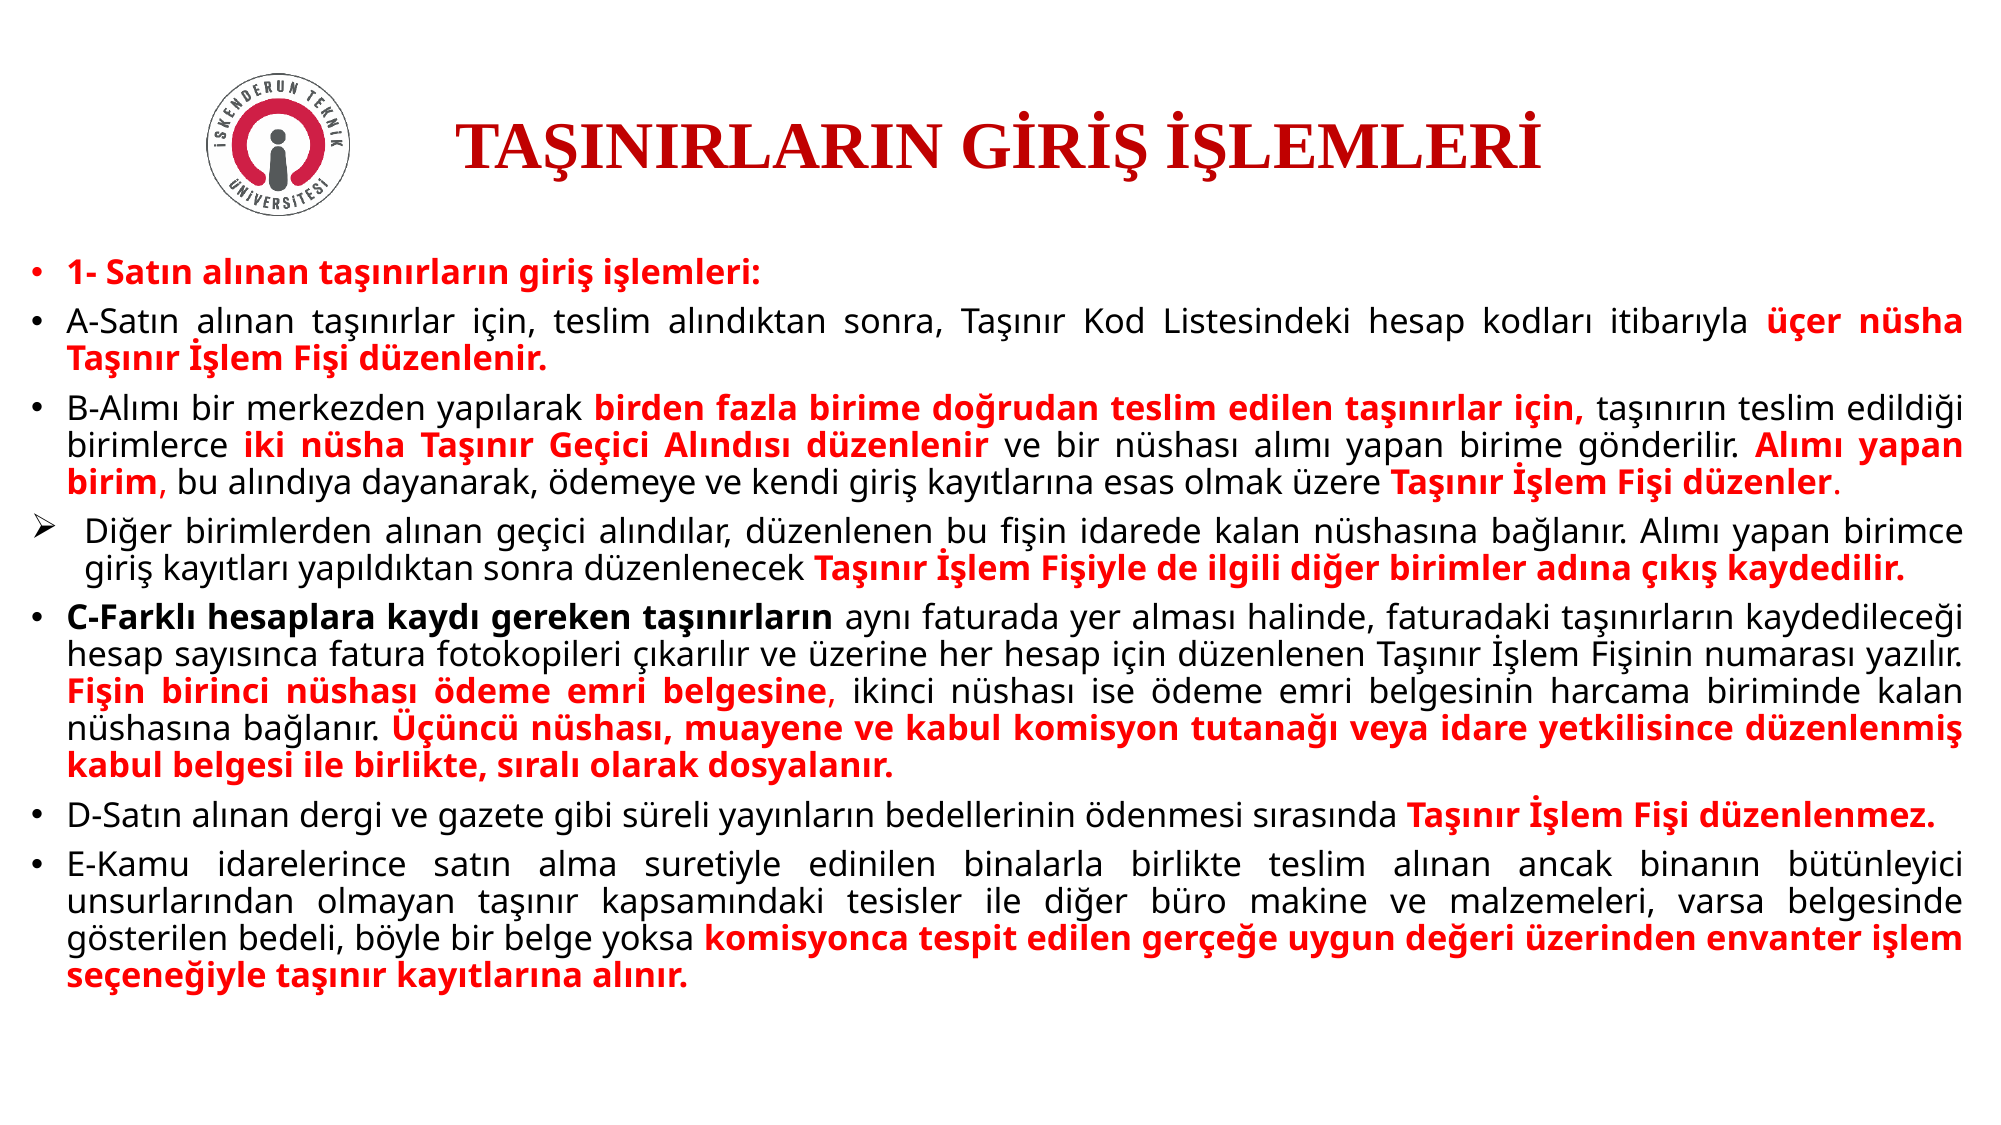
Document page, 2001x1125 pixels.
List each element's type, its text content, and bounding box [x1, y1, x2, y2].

title TAŞINIRLARIN GİRİŞ İŞLEMLERİ [137, 59, 1863, 234]
list 1- Satın alınan taşınırların giriş işlemleri: A-Satın alınan taşınırlar için, teslim alındıktan sonra, Taşınır Kod Listesindeki hesap kodları itibarıyla üçer nüsha Taşınır İşlem Fişi düzenlenir. B-Alımı bir merkezden yapılarak birden fazla birime doğrudan teslim edilen taşınırlar için, taşınırın teslim edildiği birimlerce iki nüsha Taşınır Geçici Alındısı düzenlenir ve bir nüshası alımı yapan birime gönderilir. Alımı yapan birim, bu alındıya dayanarak, ödemeye ve kendi giriş kayıtlarına esas olmak üzere Taşınır İşlem Fişi düzenler. Diğer birimlerden alınan geçici alındılar, düzenlenen bu fişin idarede kalan nüshasına bağlanır. Alımı yapan birimce giriş kayıtları yapıldıktan sonra düzenlenecek Taşınır İşlem Fişiyle de ilgili diğer birimler adına çıkış kaydedilir. C-Farklı hesaplara kaydı gereken taşınırların aynı faturada yer alması halinde, faturadaki taşınırların kaydedileceği hesap sayısınca fatura fotokopileri çıkarılır ve üzerine her hesap için düzenlenen Taşınır İşlem Fişinin numarası yazılır. Fişin birinci nüshası ödeme emri belgesine, ikinci nüshası ise ödeme emri belgesinin harcama biriminde kalan nüshasına bağlanır. Üçüncü nüshası, muayene ve kabul komisyon tutanağı veya idare yetkilisince düzenlenmiş kabul belgesi ile birlikte, sıralı olarak dosyalanır. D-Satın alınan dergi ve gazete gibi süreli yayınların bedellerinin ödenmesi sırasında Taşınır İşlem Fişi düzenlenmez. E-Kamu idarelerince satın alma suretiyle edinilen binalarla birlikte teslim alınan ancak binanın bütünleyici unsurlarından olmayan taşınır kapsamındaki tesisler ile diğer büro makine ve malzemeleri, varsa belgesinde gösterilen bedeli, böyle bir belge yoksa komisyonca tespit edilen gerçeğe uygun değeri üzerinden envanter işlem seçeneğiyle taşınır kayıtlarına alınır. [16, 247, 1979, 1081]
picture [206, 73, 350, 216]
